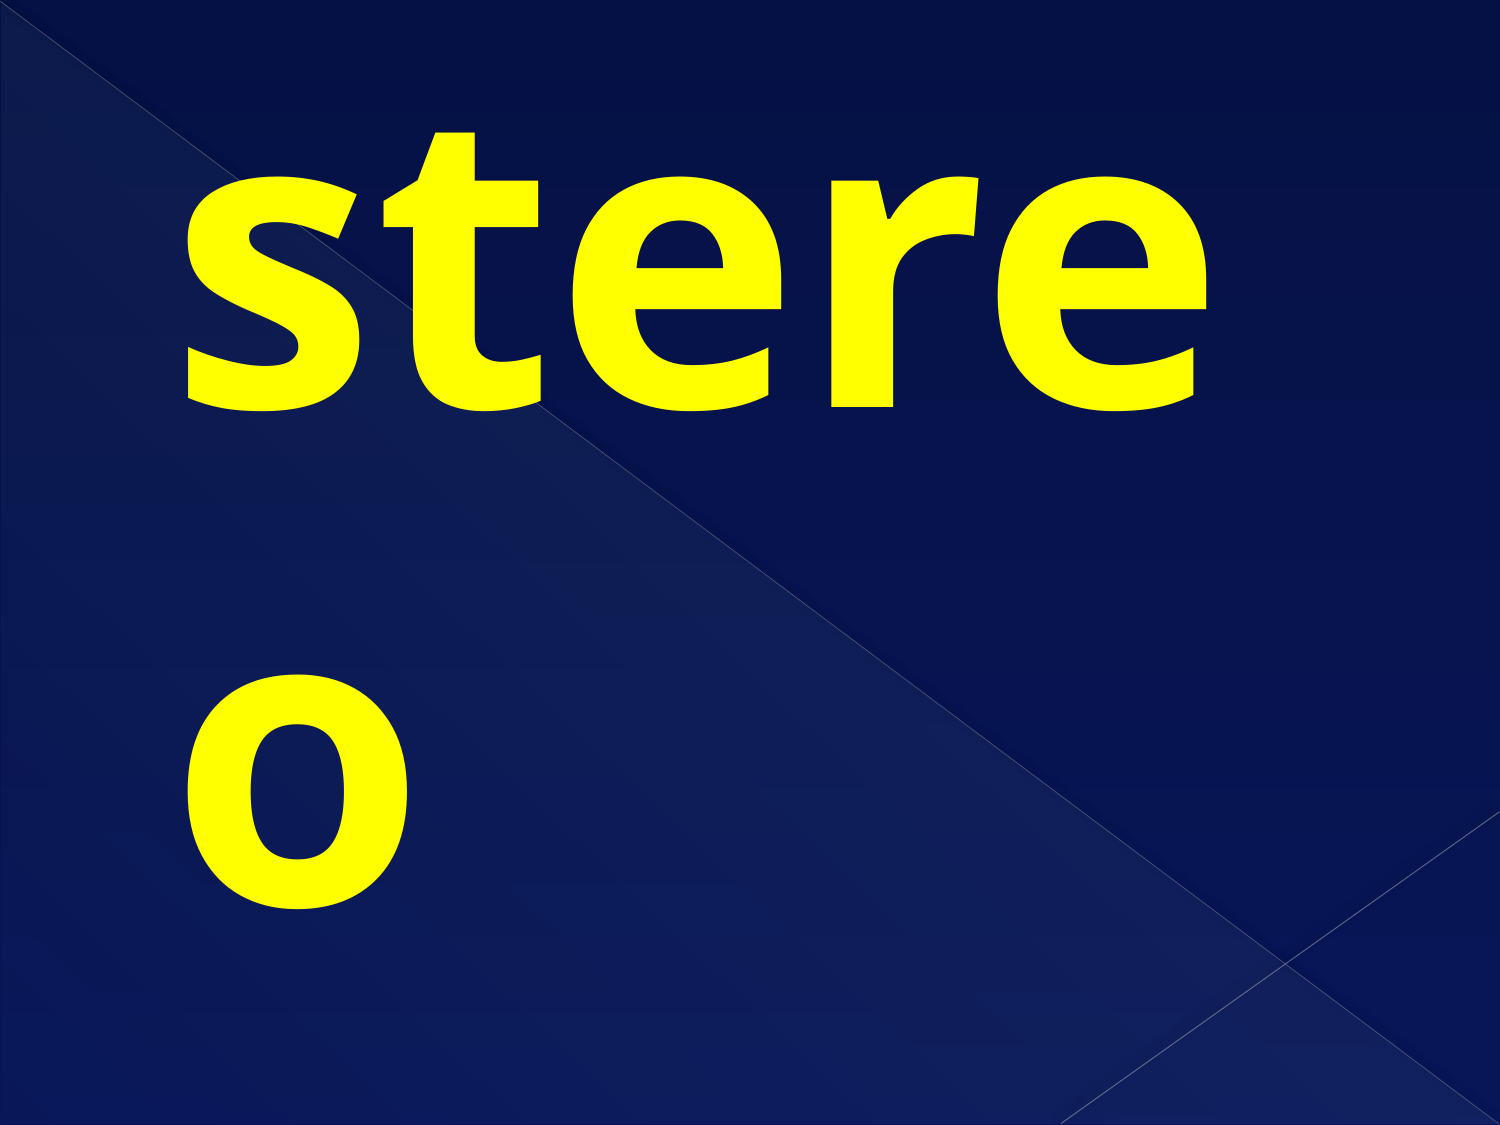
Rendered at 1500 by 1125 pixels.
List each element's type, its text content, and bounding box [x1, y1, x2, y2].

title stereo [75, 249, 1425, 732]
